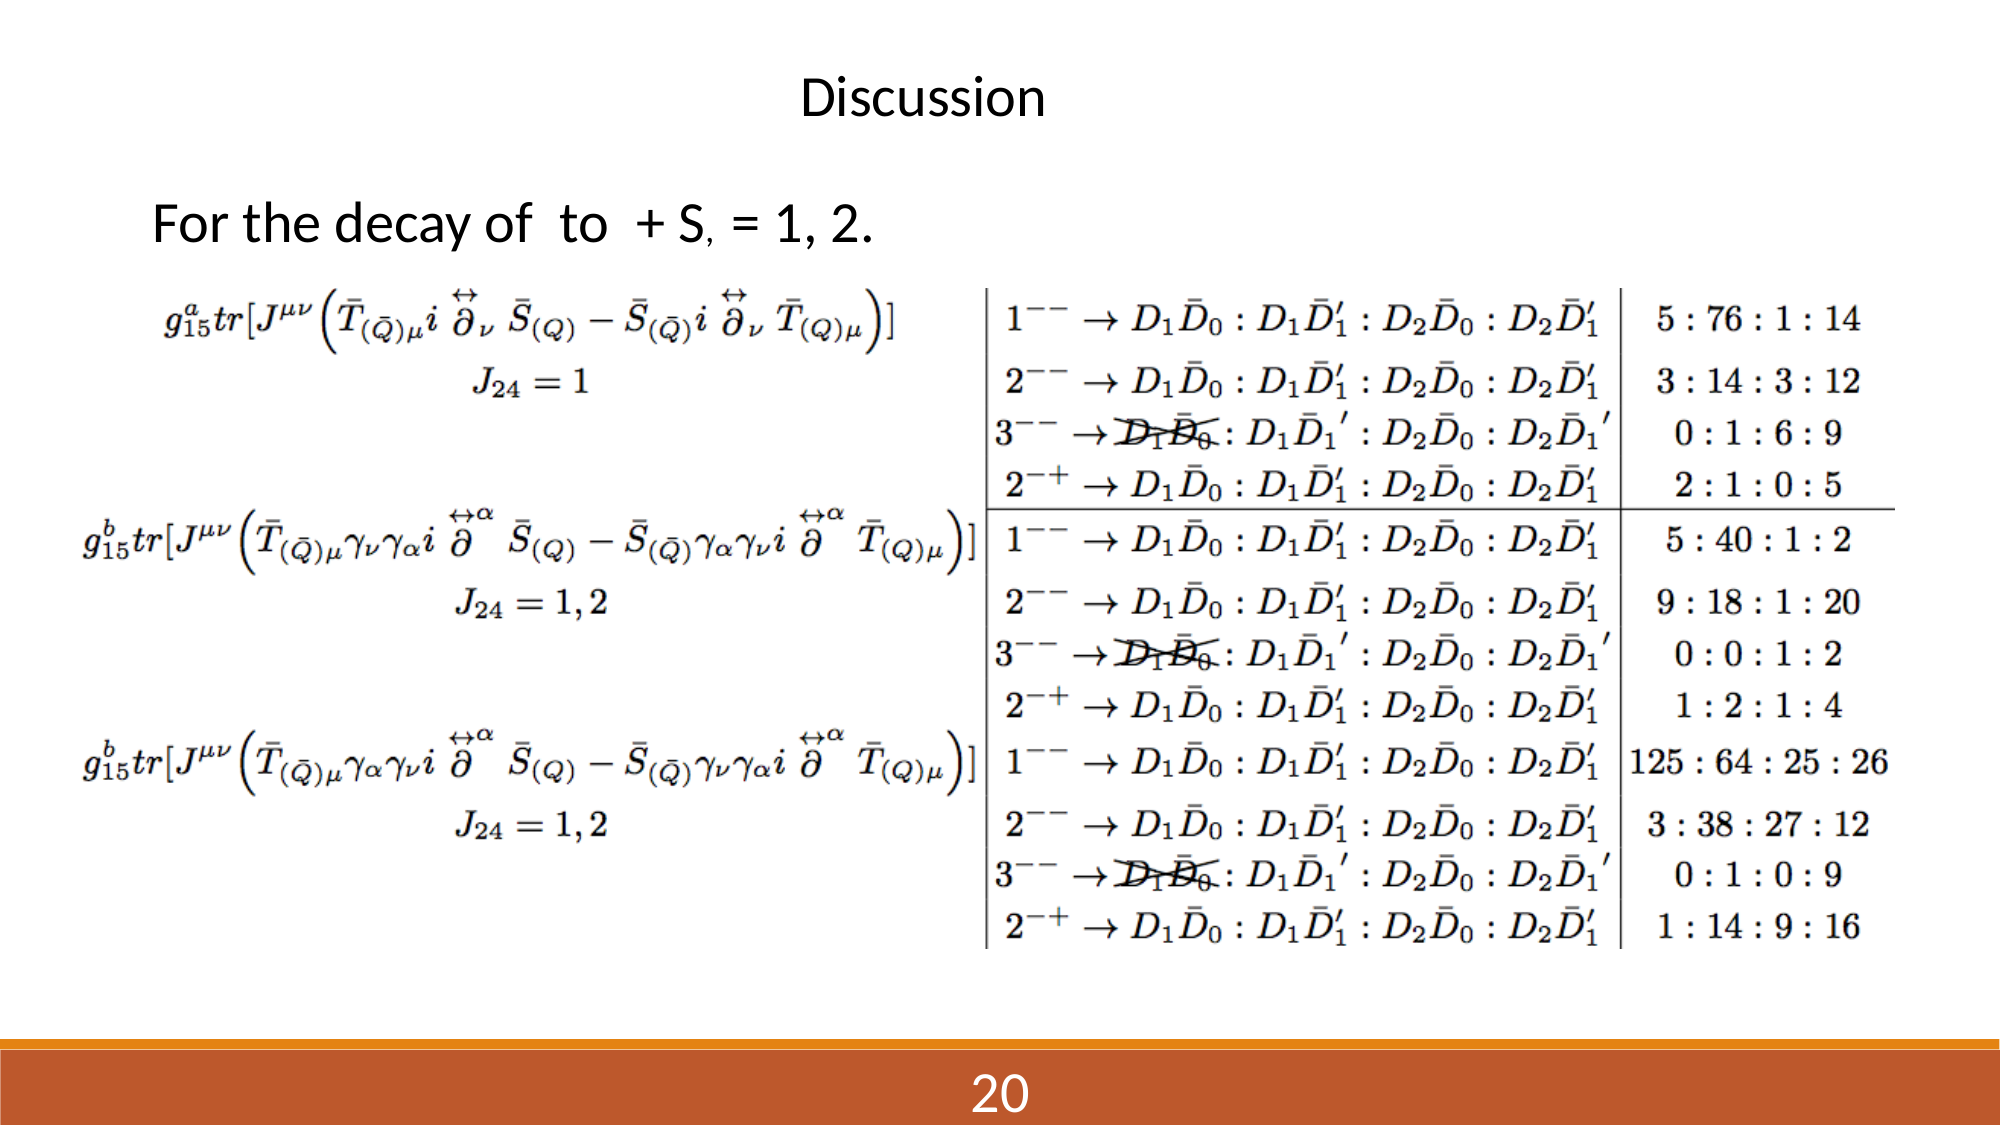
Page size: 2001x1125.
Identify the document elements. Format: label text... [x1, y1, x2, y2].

text_box Discussion [785, 50, 1063, 136]
footer 20 [604, 1059, 1396, 1120]
picture [71, 288, 1896, 950]
